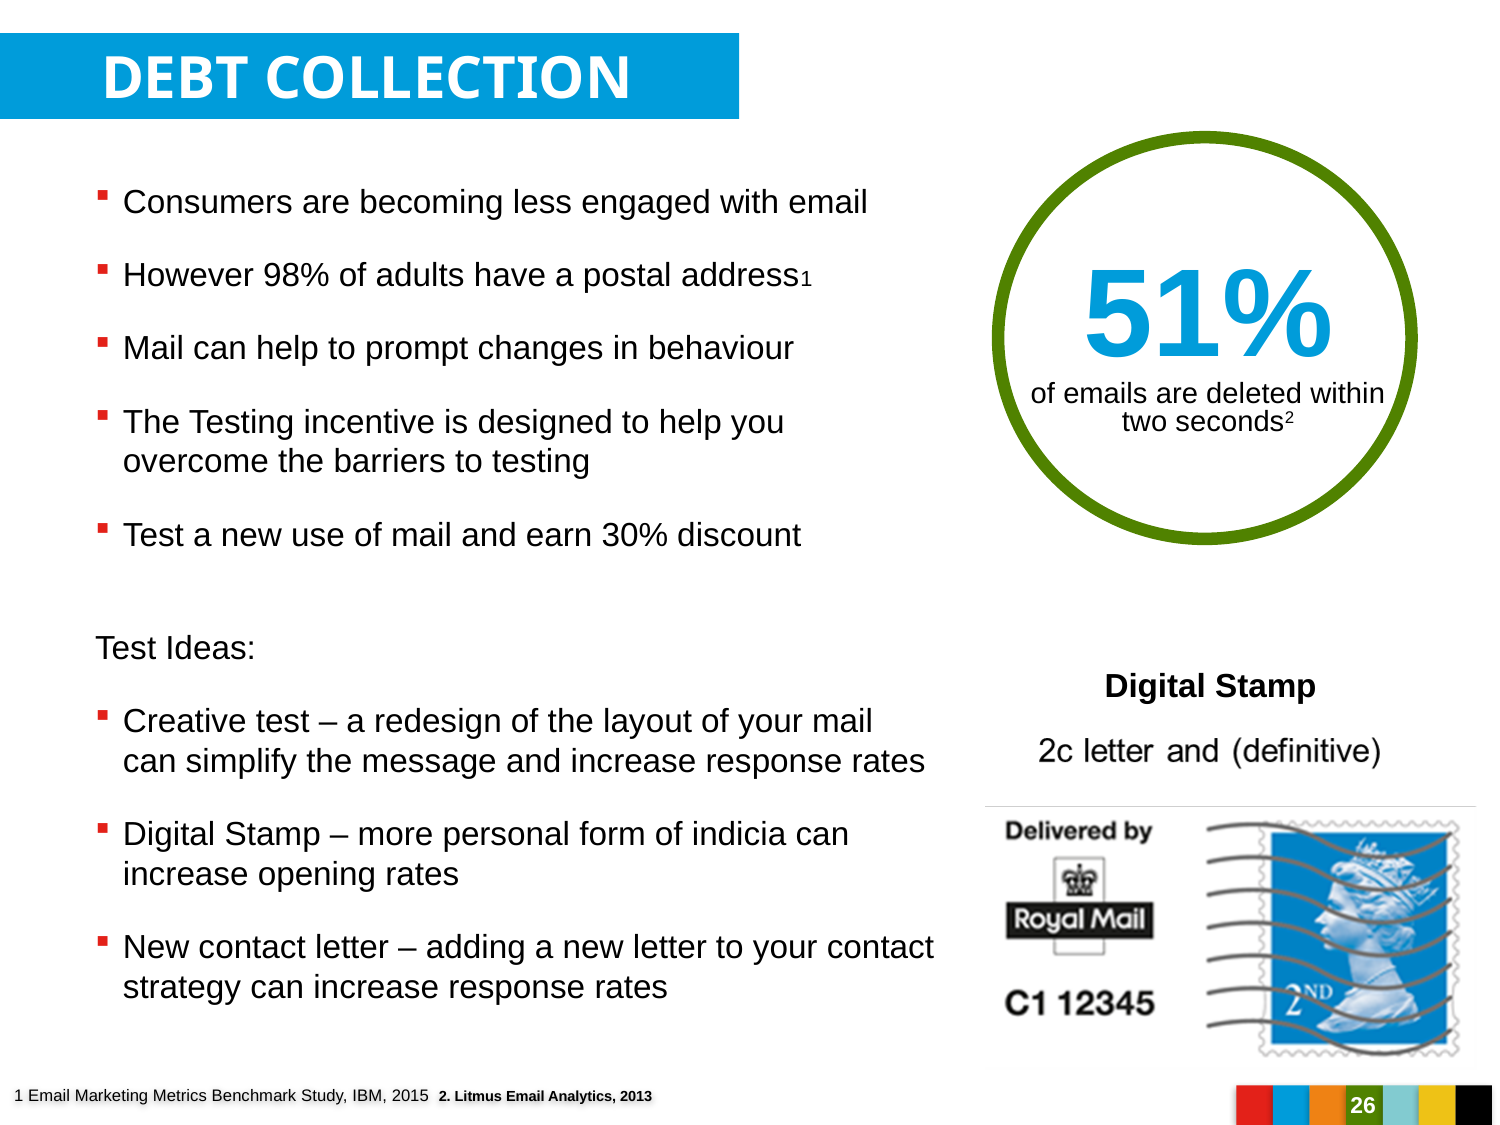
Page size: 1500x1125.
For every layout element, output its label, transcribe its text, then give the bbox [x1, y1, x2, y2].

text_box 51% of emails are deleted within two seconds2 [1028, 231, 1388, 438]
text_box [1388, 240, 1414, 436]
picture [985, 718, 1478, 1071]
text_box [995, 135, 1387, 541]
text_box 1 Email Marketing Metrics Benchmark Study, IBM, 2015 2. Litmus Email Analytics, 2013 [0, 1075, 1465, 1114]
list DEBT COLLECTION [0, 33, 740, 119]
list Consumers are becoming less engaged with email However 98% of adults have a postal address1 Mail can help to prompt changes in behaviour The Testing incentive is designed to help you overcome the barriers to testing Test a new use of mail and earn 30% discount Test Ideas: Creative test – a redesign of the layout of your mail can simplify the message and increase response rates Digital Stamp – more personal form of indicia can increase opening rates New contact letter – adding a new letter to your contact strategy can increase response rates [80, 172, 951, 1007]
text_box Digital Stamp [986, 656, 1436, 712]
